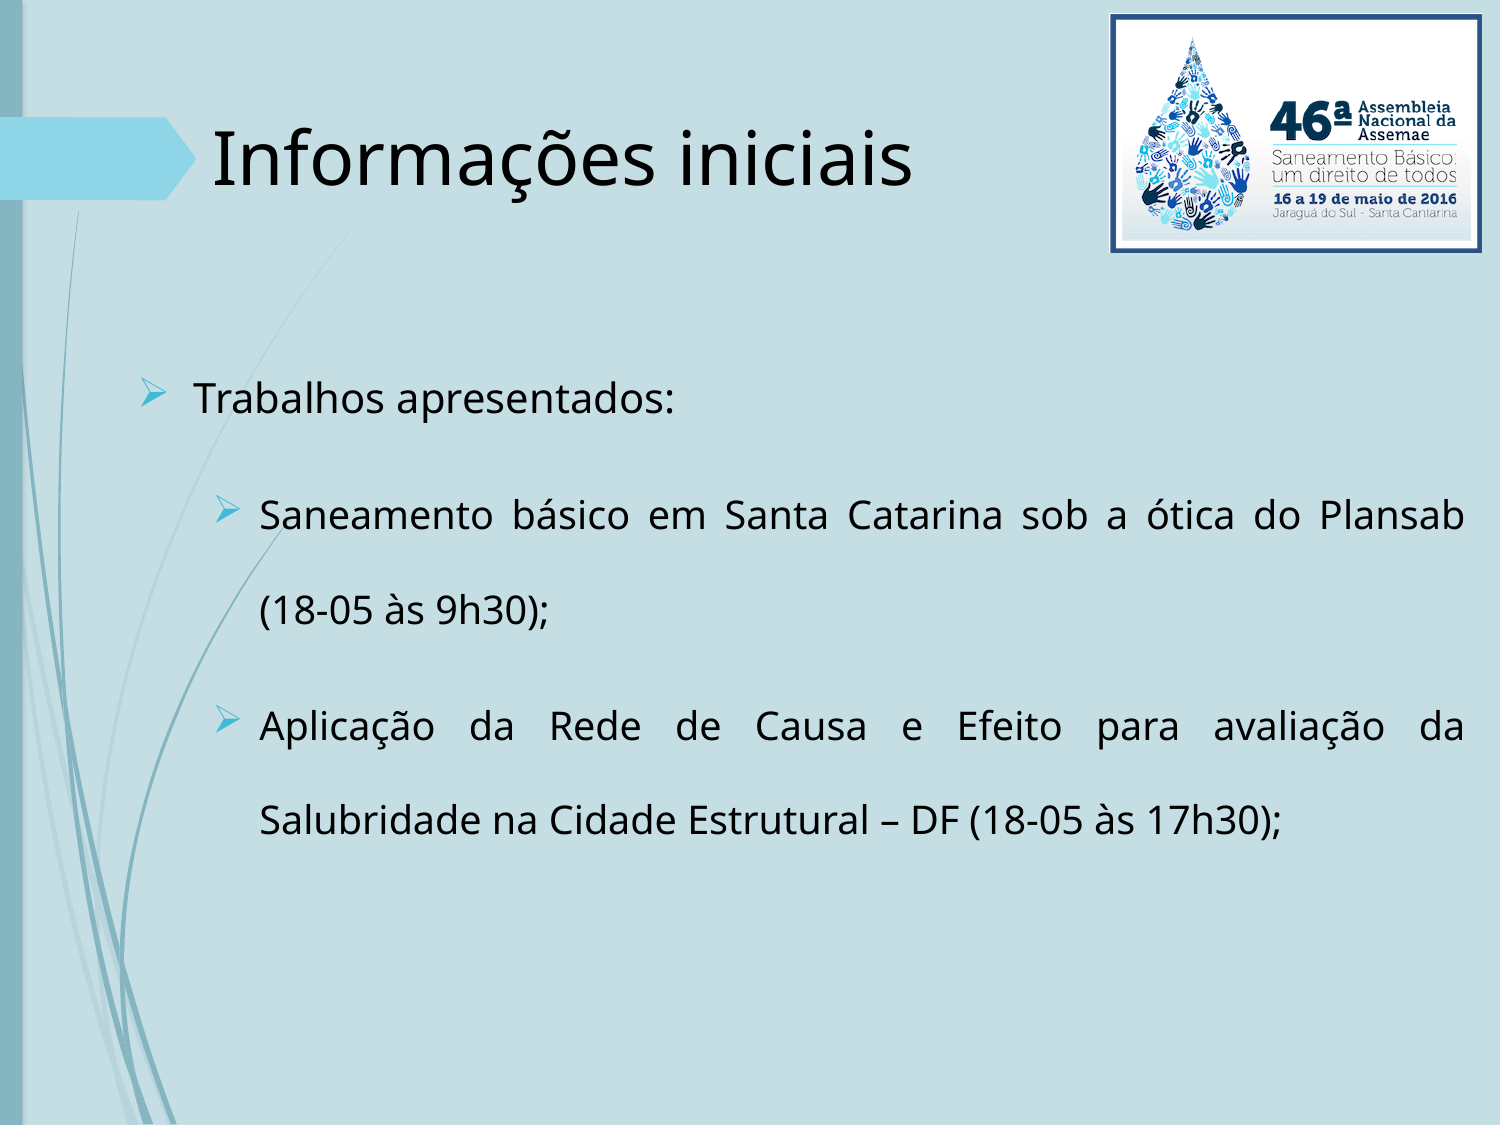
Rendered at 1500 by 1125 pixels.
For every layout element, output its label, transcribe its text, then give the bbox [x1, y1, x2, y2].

picture [1108, 13, 1483, 254]
list Trabalhos apresentados: Saneamento básico em Santa Catarina sob a ótica do Plansab (18-05 às 9h30); Aplicação da Rede de Causa e Efeito para avaliação da Salubridade na Cidade Estrutural – DF (18-05 às 17h30); [122, 293, 1482, 1125]
title Informações iniciais [197, 102, 1416, 293]
